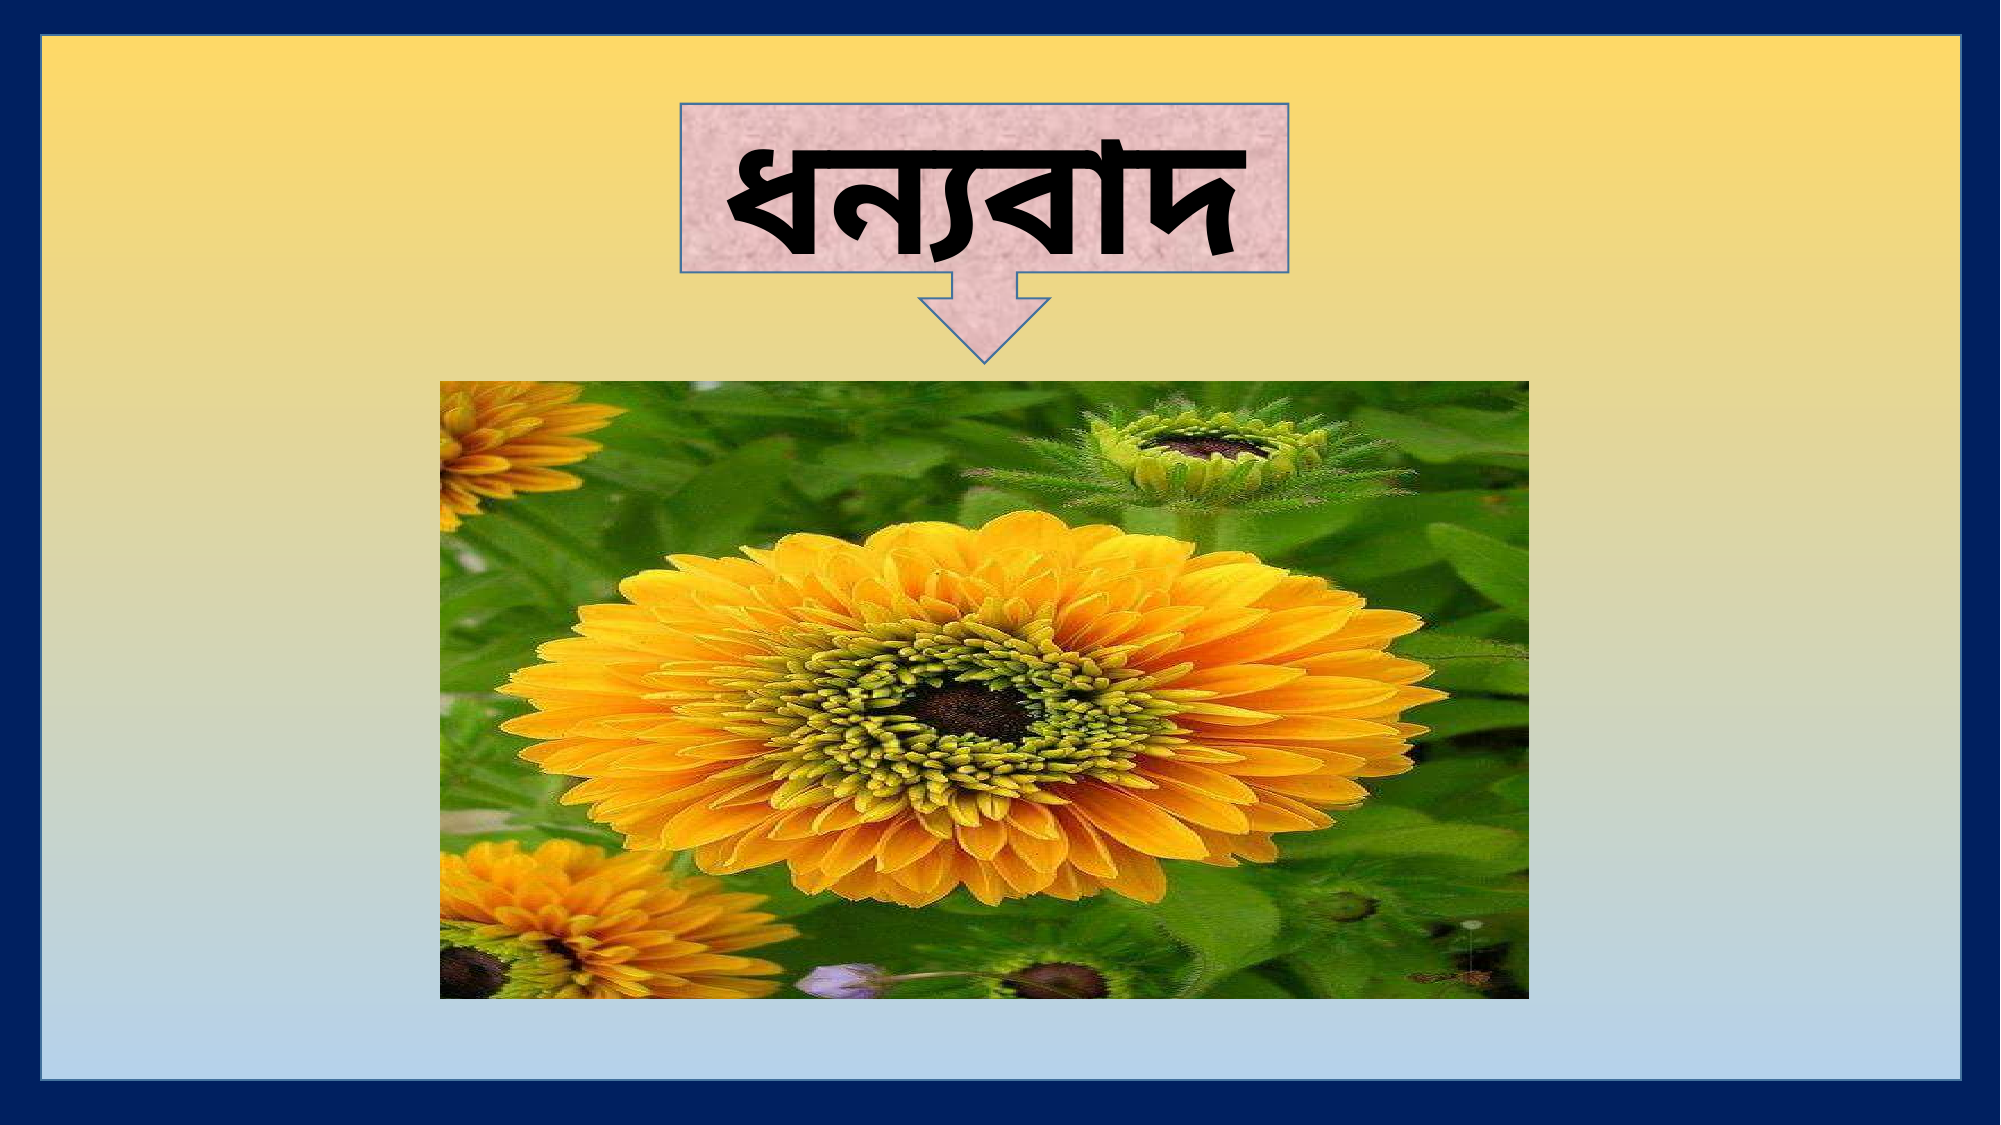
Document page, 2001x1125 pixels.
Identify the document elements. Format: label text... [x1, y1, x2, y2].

text_box ধন্যবাদ [679, 102, 1290, 365]
picture [440, 380, 1529, 999]
